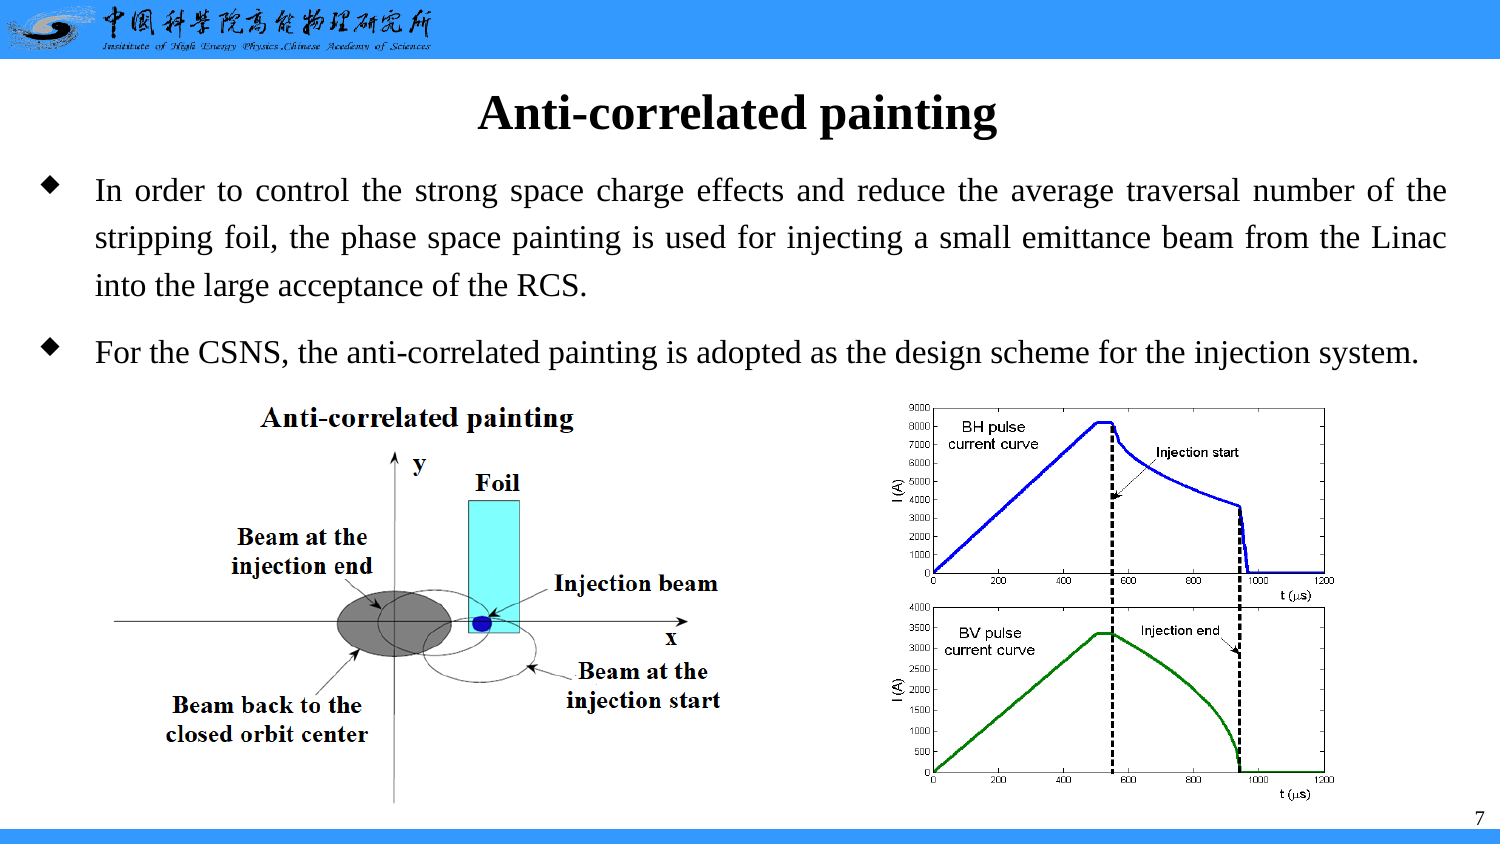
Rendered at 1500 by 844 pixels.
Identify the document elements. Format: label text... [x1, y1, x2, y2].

picture [5, 5, 431, 51]
picture [105, 386, 751, 821]
picture [866, 374, 1372, 821]
list In order to control the strong space charge effects and reduce the average traversal number of the stripping foil, the phase space painting is used for injecting a small emittance beam from the Linac into the large acceptance of the RCS. For the CSNS, the anti-correlated painting is adopted as the design scheme for the injection system. [23, 152, 1466, 446]
slide_number 7 [1458, 796, 1500, 831]
title Anti-correlated painting [93, 58, 1382, 162]
